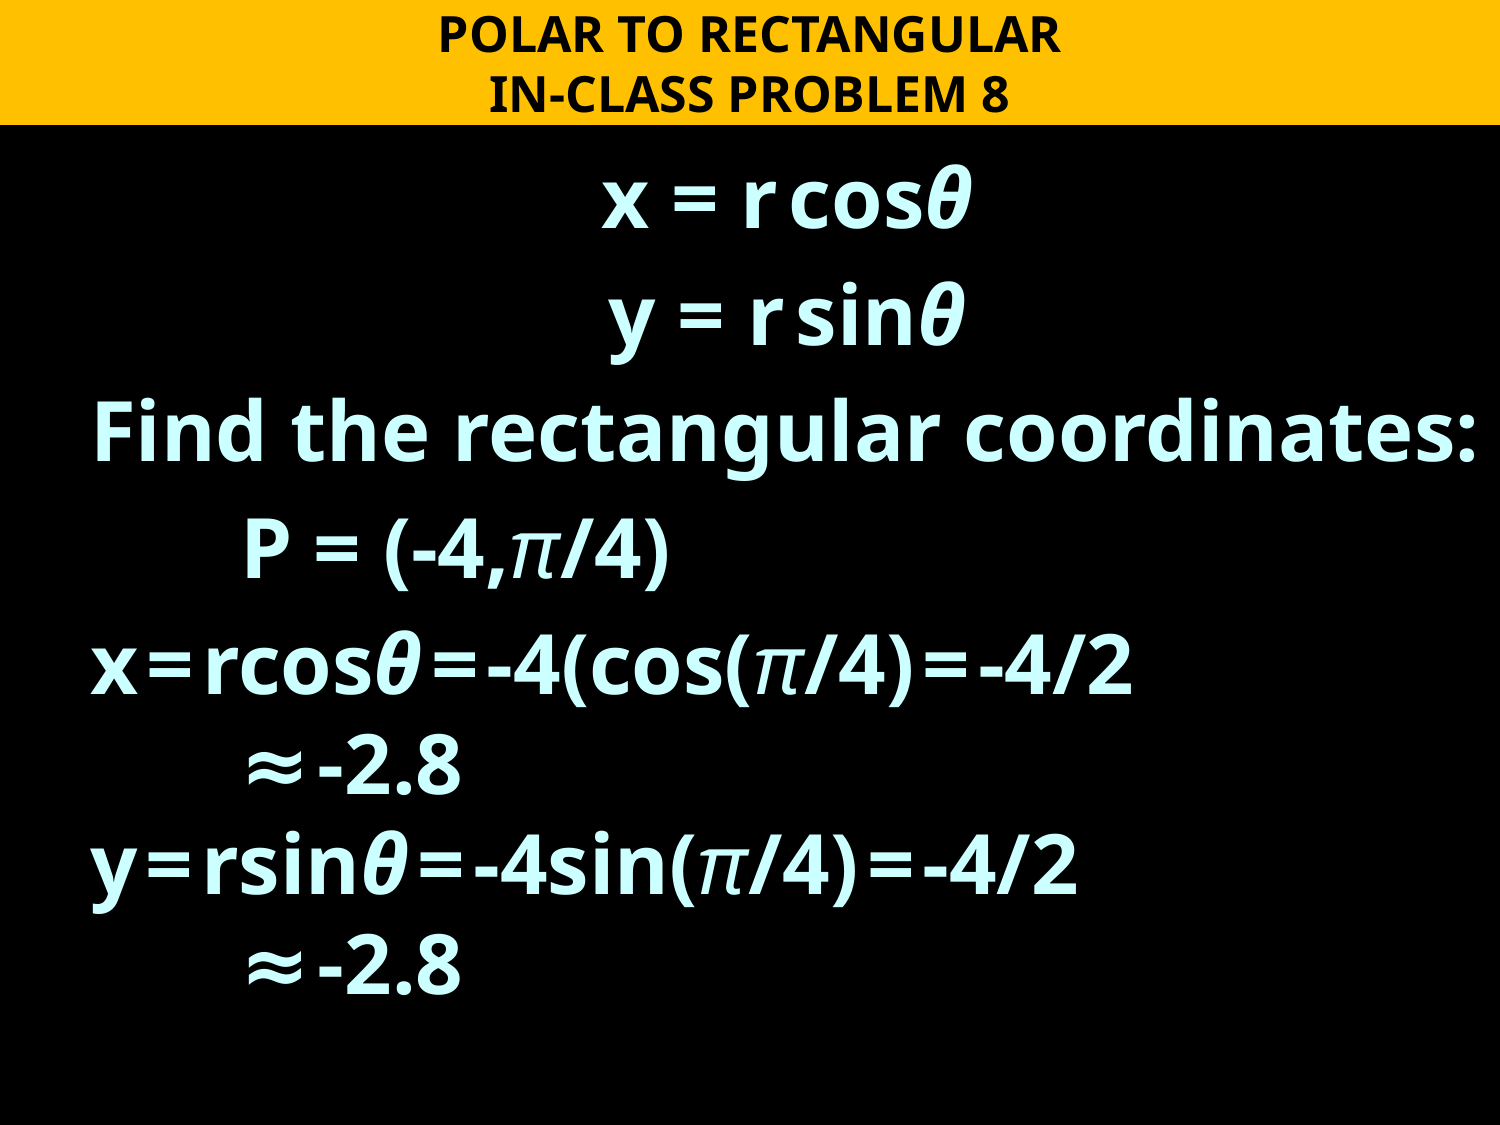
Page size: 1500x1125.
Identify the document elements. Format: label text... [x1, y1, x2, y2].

text_box POLAR TO RECTANGULAR IN-CLASS PROBLEM 8 [0, 0, 1500, 125]
